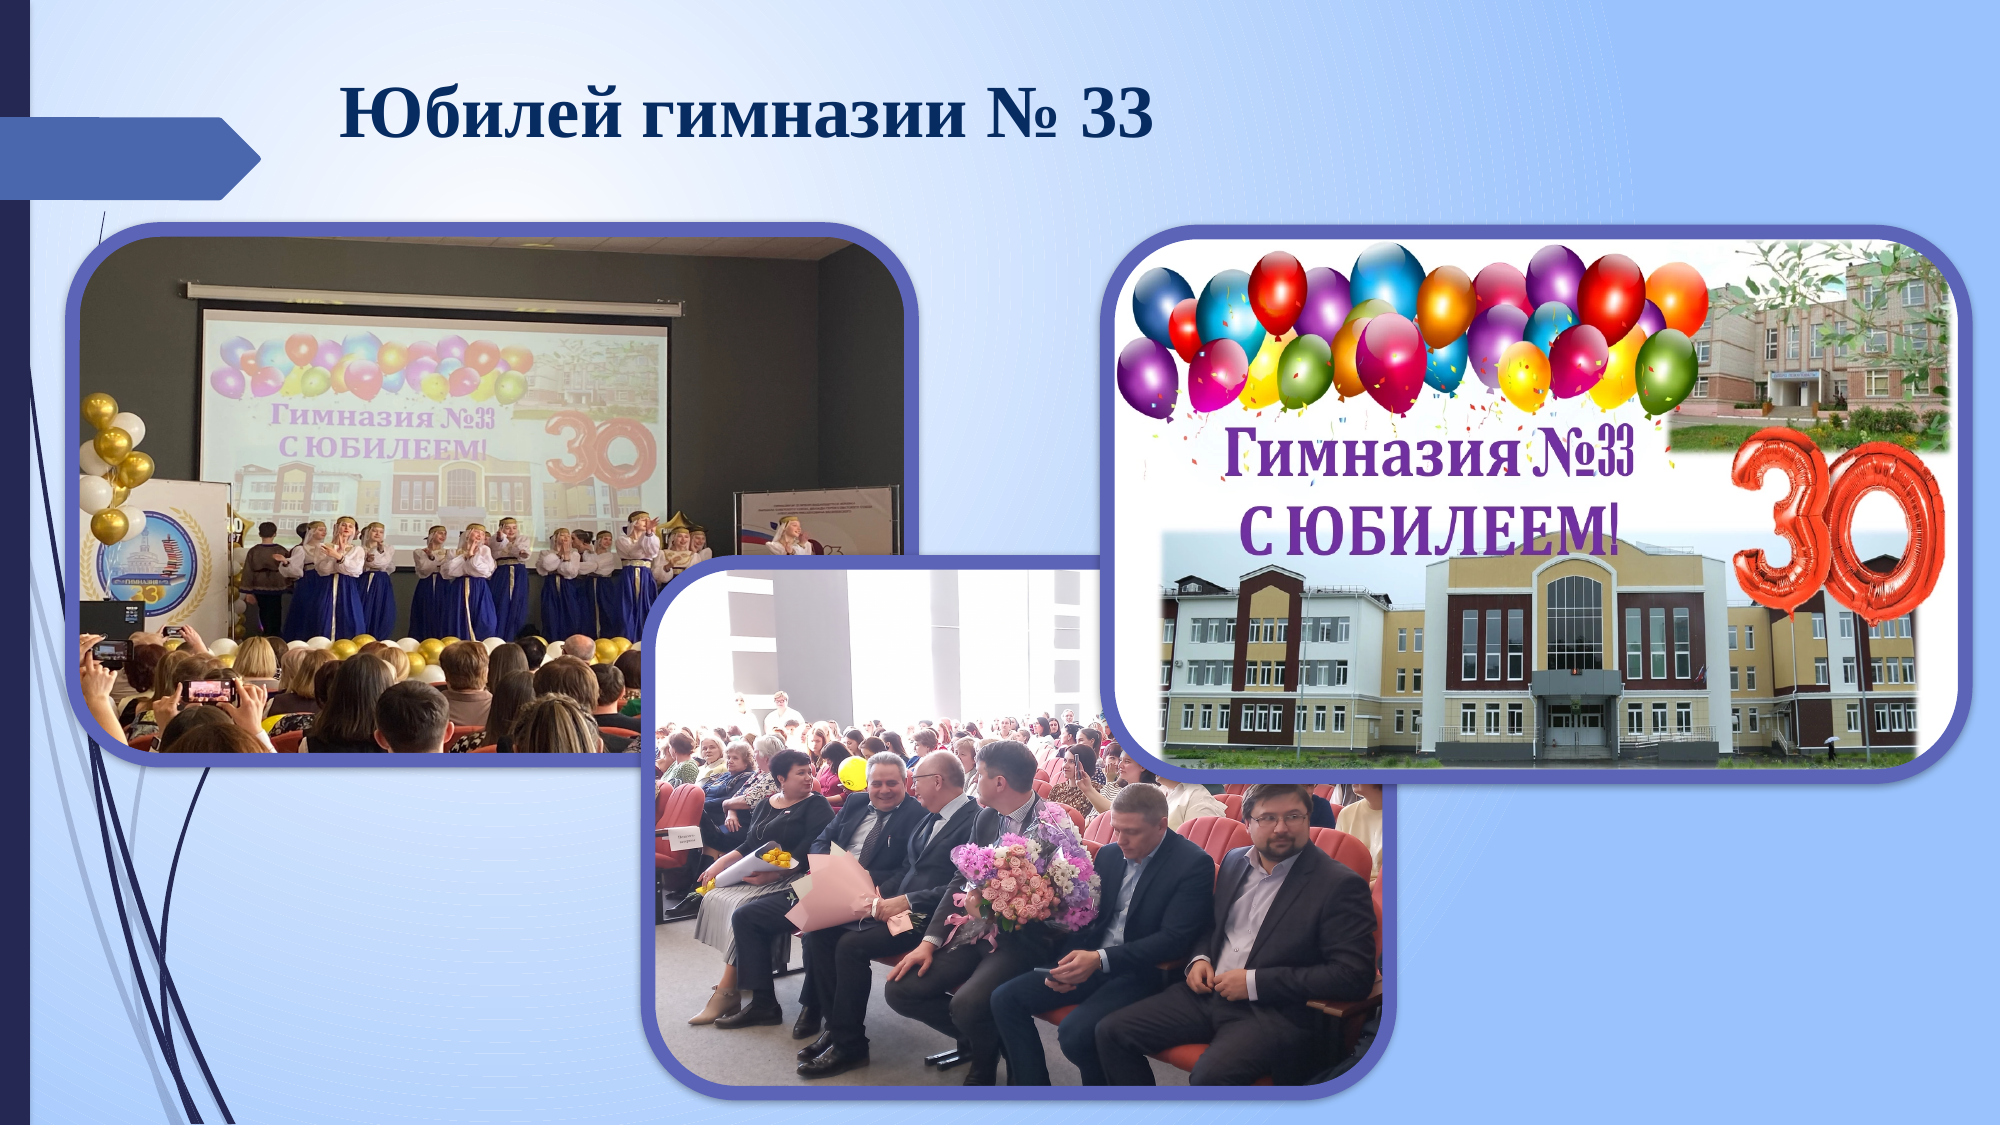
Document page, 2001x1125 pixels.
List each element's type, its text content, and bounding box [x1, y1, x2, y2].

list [72, 229, 912, 761]
title Юбилей гимназии № 33 [324, 54, 1787, 265]
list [647, 562, 1390, 1094]
picture [1107, 231, 1966, 777]
